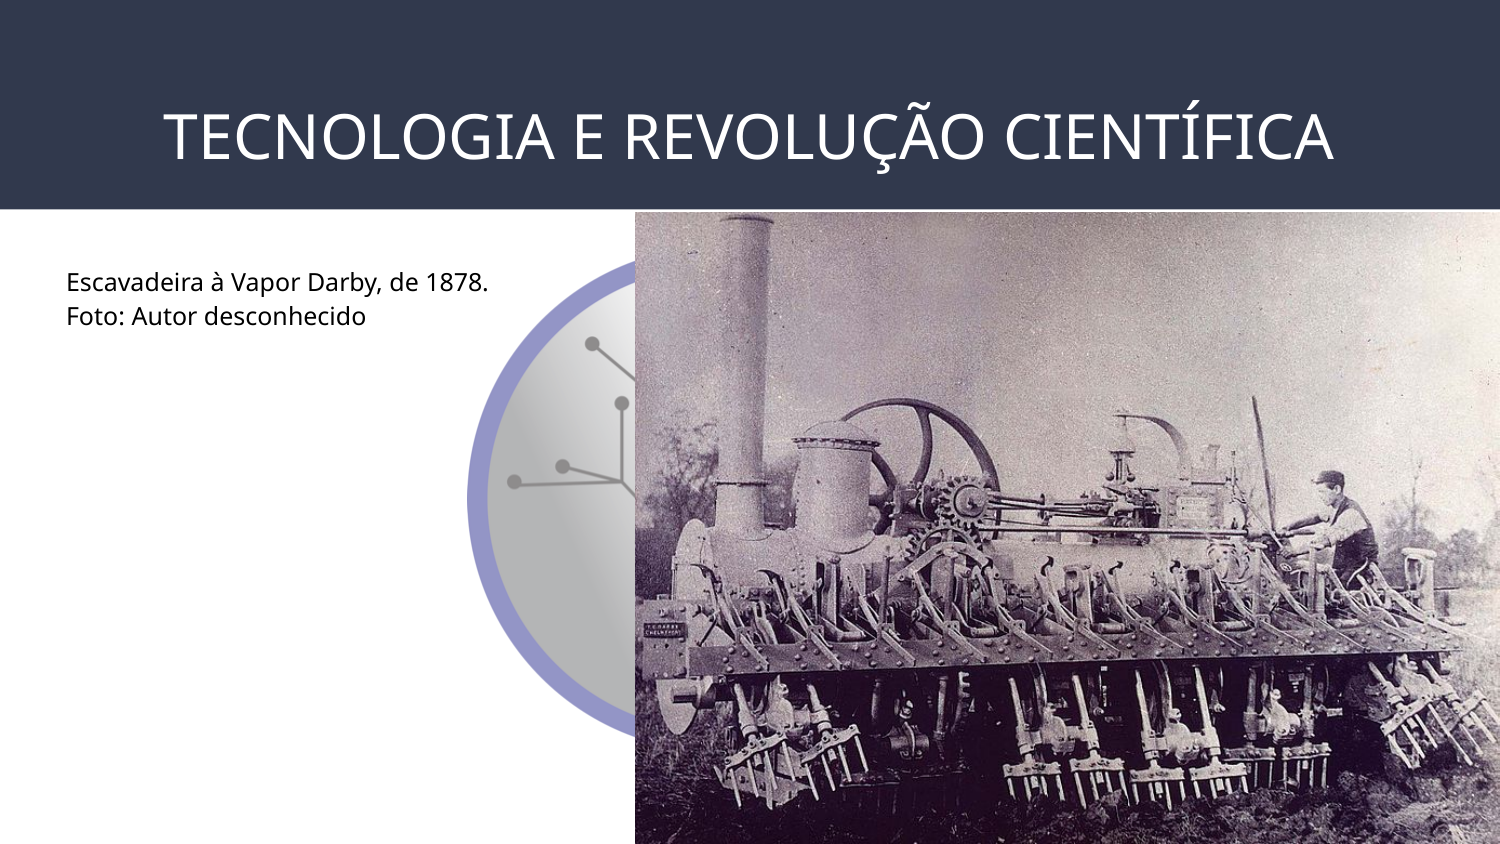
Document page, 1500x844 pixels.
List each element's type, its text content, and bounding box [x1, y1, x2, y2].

list Escavadeira à Vapor Darby, de 1878. Foto: Autor desconhecido [51, 247, 465, 752]
picture [467, 212, 1500, 844]
title TECNOLOGIA E REVOLUÇÃO CIENTÍFICA [51, 82, 1449, 185]
